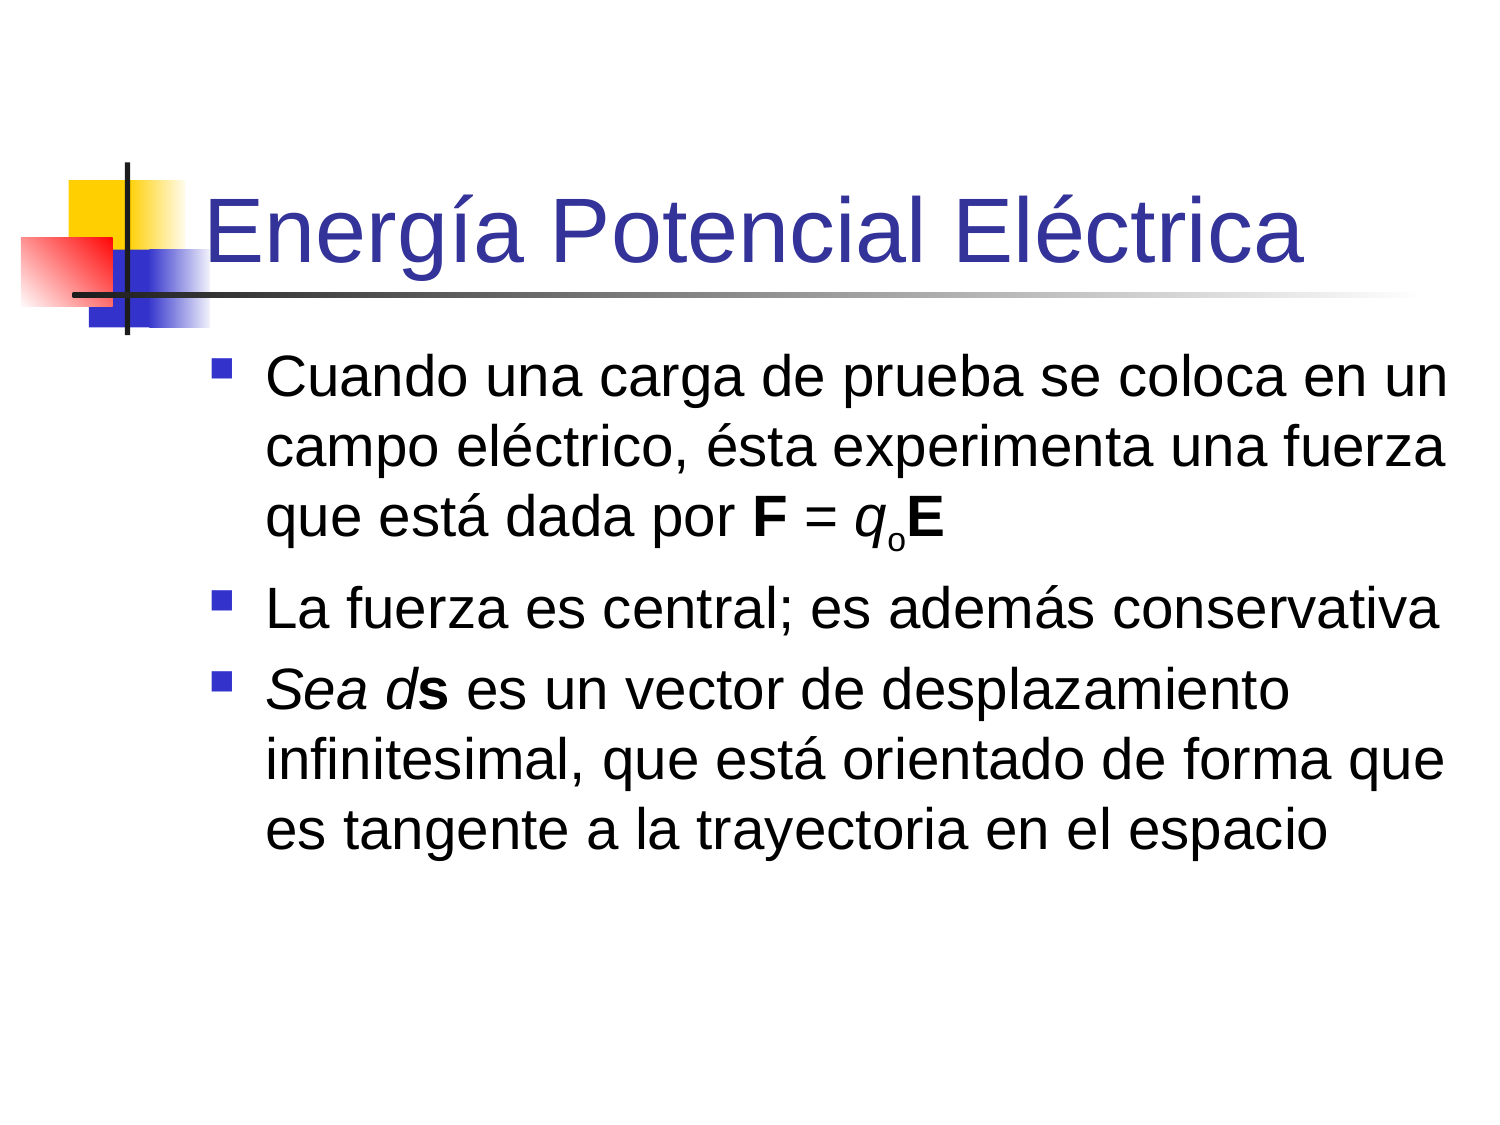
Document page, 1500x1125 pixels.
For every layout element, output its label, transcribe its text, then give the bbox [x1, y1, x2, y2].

list Cuando una carga de prueba se coloca en un campo eléctrico, ésta experimenta una fuerza que está dada por F = qoE La fuerza es central; es además conservativa Sea ds es un vector de desplazamiento infinitesimal, que está orientado de forma que es tangente a la trayectoria en el espacio [193, 331, 1469, 1006]
title Energía Potencial Eléctrica [188, 101, 1468, 289]
